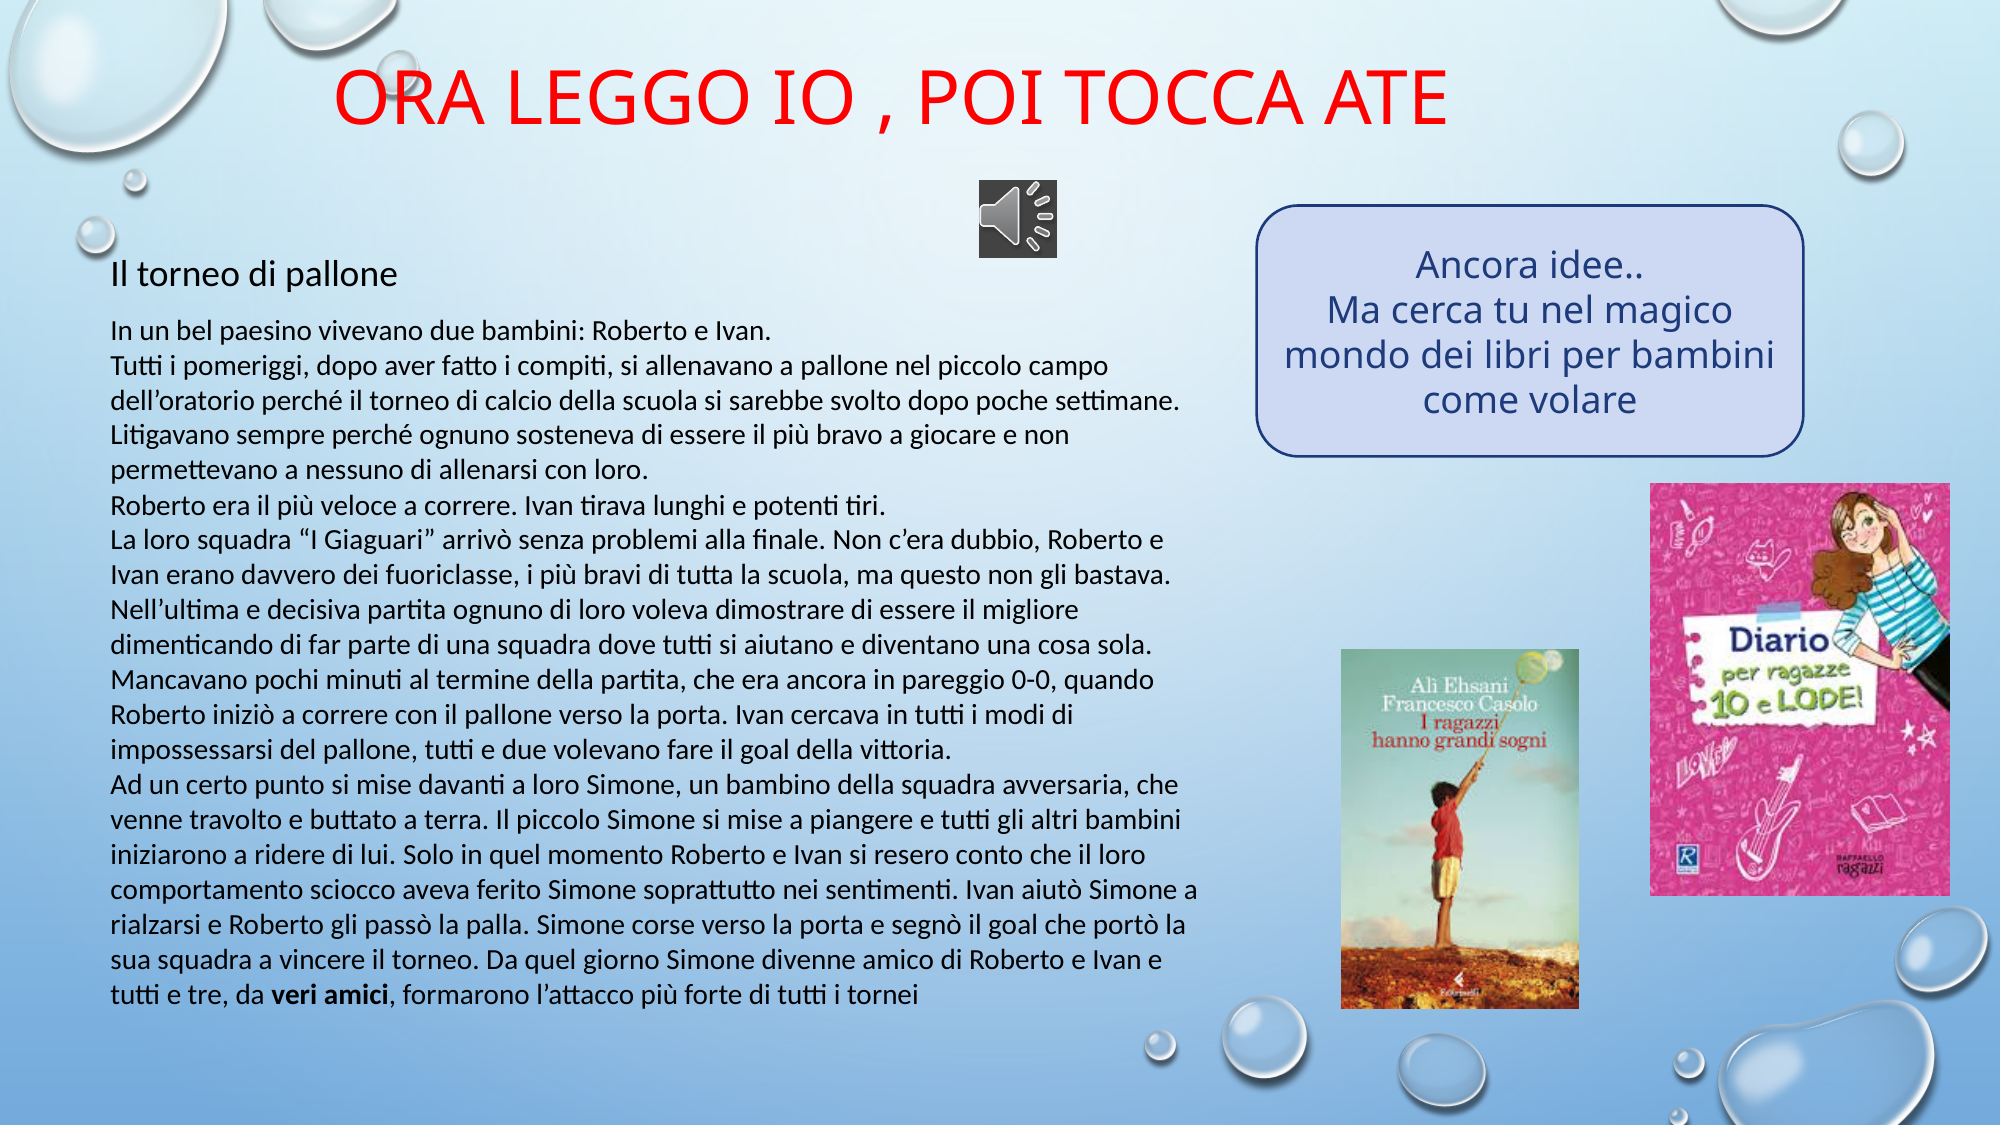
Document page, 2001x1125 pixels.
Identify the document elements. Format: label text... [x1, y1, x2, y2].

text_box Il torneo di pallone In un bel paesino vivevano due bambini: Roberto e Ivan. Tutti i pomeriggi, dopo aver fatto i compiti, si allenavano a pallone nel piccolo campo dell’oratorio perché il torneo di calcio della scuola si sarebbe svolto dopo poche settimane. Litigavano sempre perché ognuno sosteneva di essere il più bravo a giocare e non permettevano a nessuno di allenarsi con loro. Roberto era il più veloce a correre. Ivan tirava lunghi e potenti tiri. La loro squadra “I Giaguari” arrivò senza problemi alla finale. Non c’era dubbio, Roberto e Ivan erano davvero dei fuoriclasse, i più bravi di tutta la scuola, ma questo non gli bastava. Nell’ultima e decisiva partita ognuno di loro voleva dimostrare di essere il migliore dimenticando di far parte di una squadra dove tutti si aiutano e diventano una cosa sola. Mancavano pochi minuti al termine della partita, che era ancora in pareggio 0-0, quando Roberto iniziò a correre con il pallone verso la porta. Ivan cercava in tutti i modi di impossessarsi del pallone, tutti e due volevano fare il goal della vittoria. Ad un certo punto si mise davanti a loro Simone, un bambino della squadra avversaria, che venne travolto e buttato a terra. Il piccolo Simone si mise a piangere e tutti gli altri bambini iniziarono a ridere di lui. Solo in quel momento Roberto e Ivan si resero conto che il loro comportamento sciocco aveva ferito Simone soprattutto nei sentimenti. Ivan aiutò Simone a rialzarsi e Roberto gli passò la palla. Simone corse verso la porta e segnò il goal che portò la sua squadra a vincere il torneo. Da quel giorno Simone divenne amico di Roberto e Ivan e tutti e tre, da veri amici, formarono l’attacco più forte di tutti i tornei [95, 238, 1224, 1018]
title Ora leggo io , poi tocca ate [41, 21, 1742, 179]
text_box Ancora idee.. Ma cerca tu nel magico mondo dei libri per bambini come volare [1255, 204, 1805, 458]
picture [0, 0, 2000, 1125]
